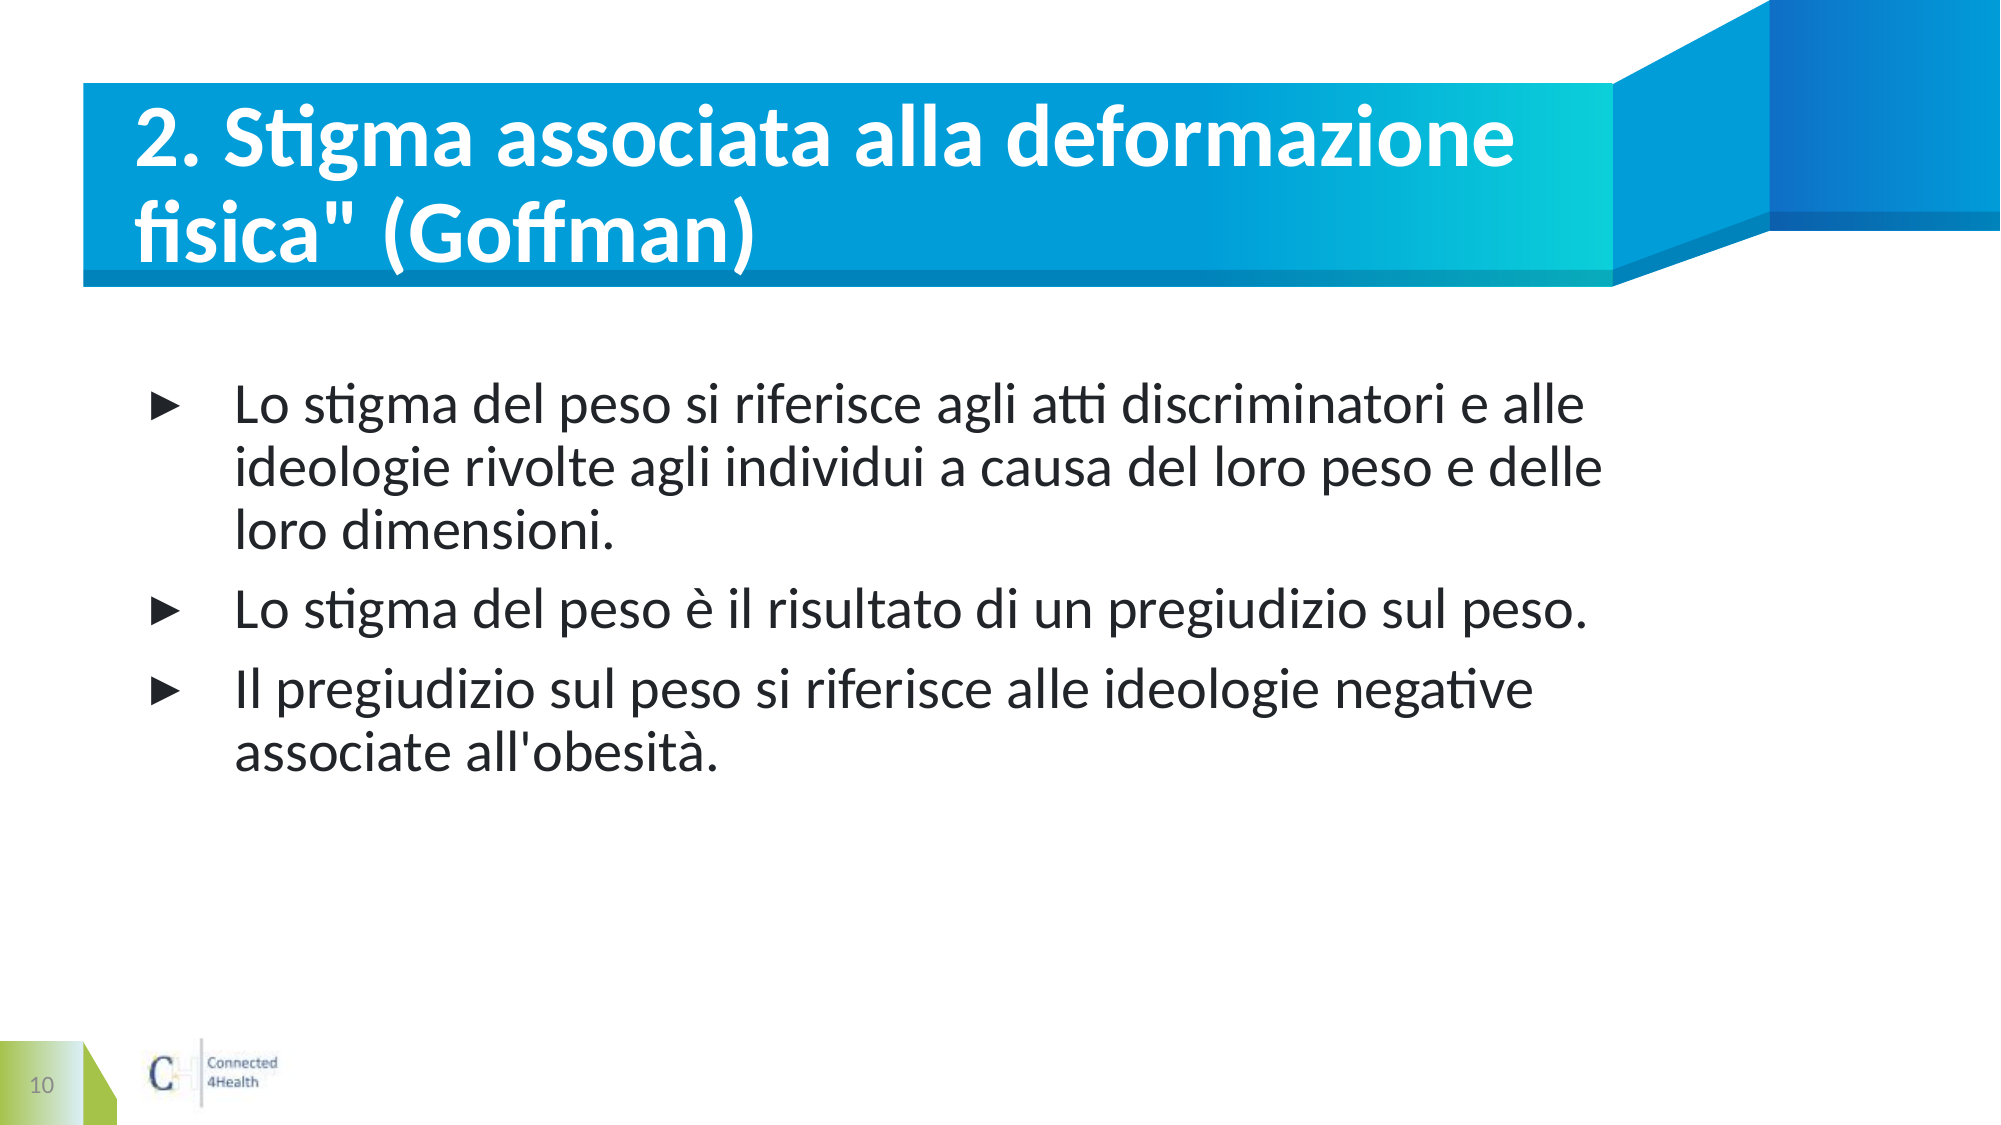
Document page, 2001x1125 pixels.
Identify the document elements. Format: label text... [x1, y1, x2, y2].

picture [117, 1026, 293, 1125]
list Lo stigma del peso si riferisce agli atti discriminatori e alle ideologie rivolte agli individui a causa del loro peso e delle loro dimensioni. Lo stigma del peso è il risultato di un pregiudizio sul peso. Il pregiudizio sul peso si riferisce alle ideologie negative associate all'obesità. [134, 372, 1613, 992]
slide_number 10 [0, 1041, 84, 1125]
title 2. Stigma associata alla deformazione fisica" (Goffman) [134, 85, 1613, 287]
